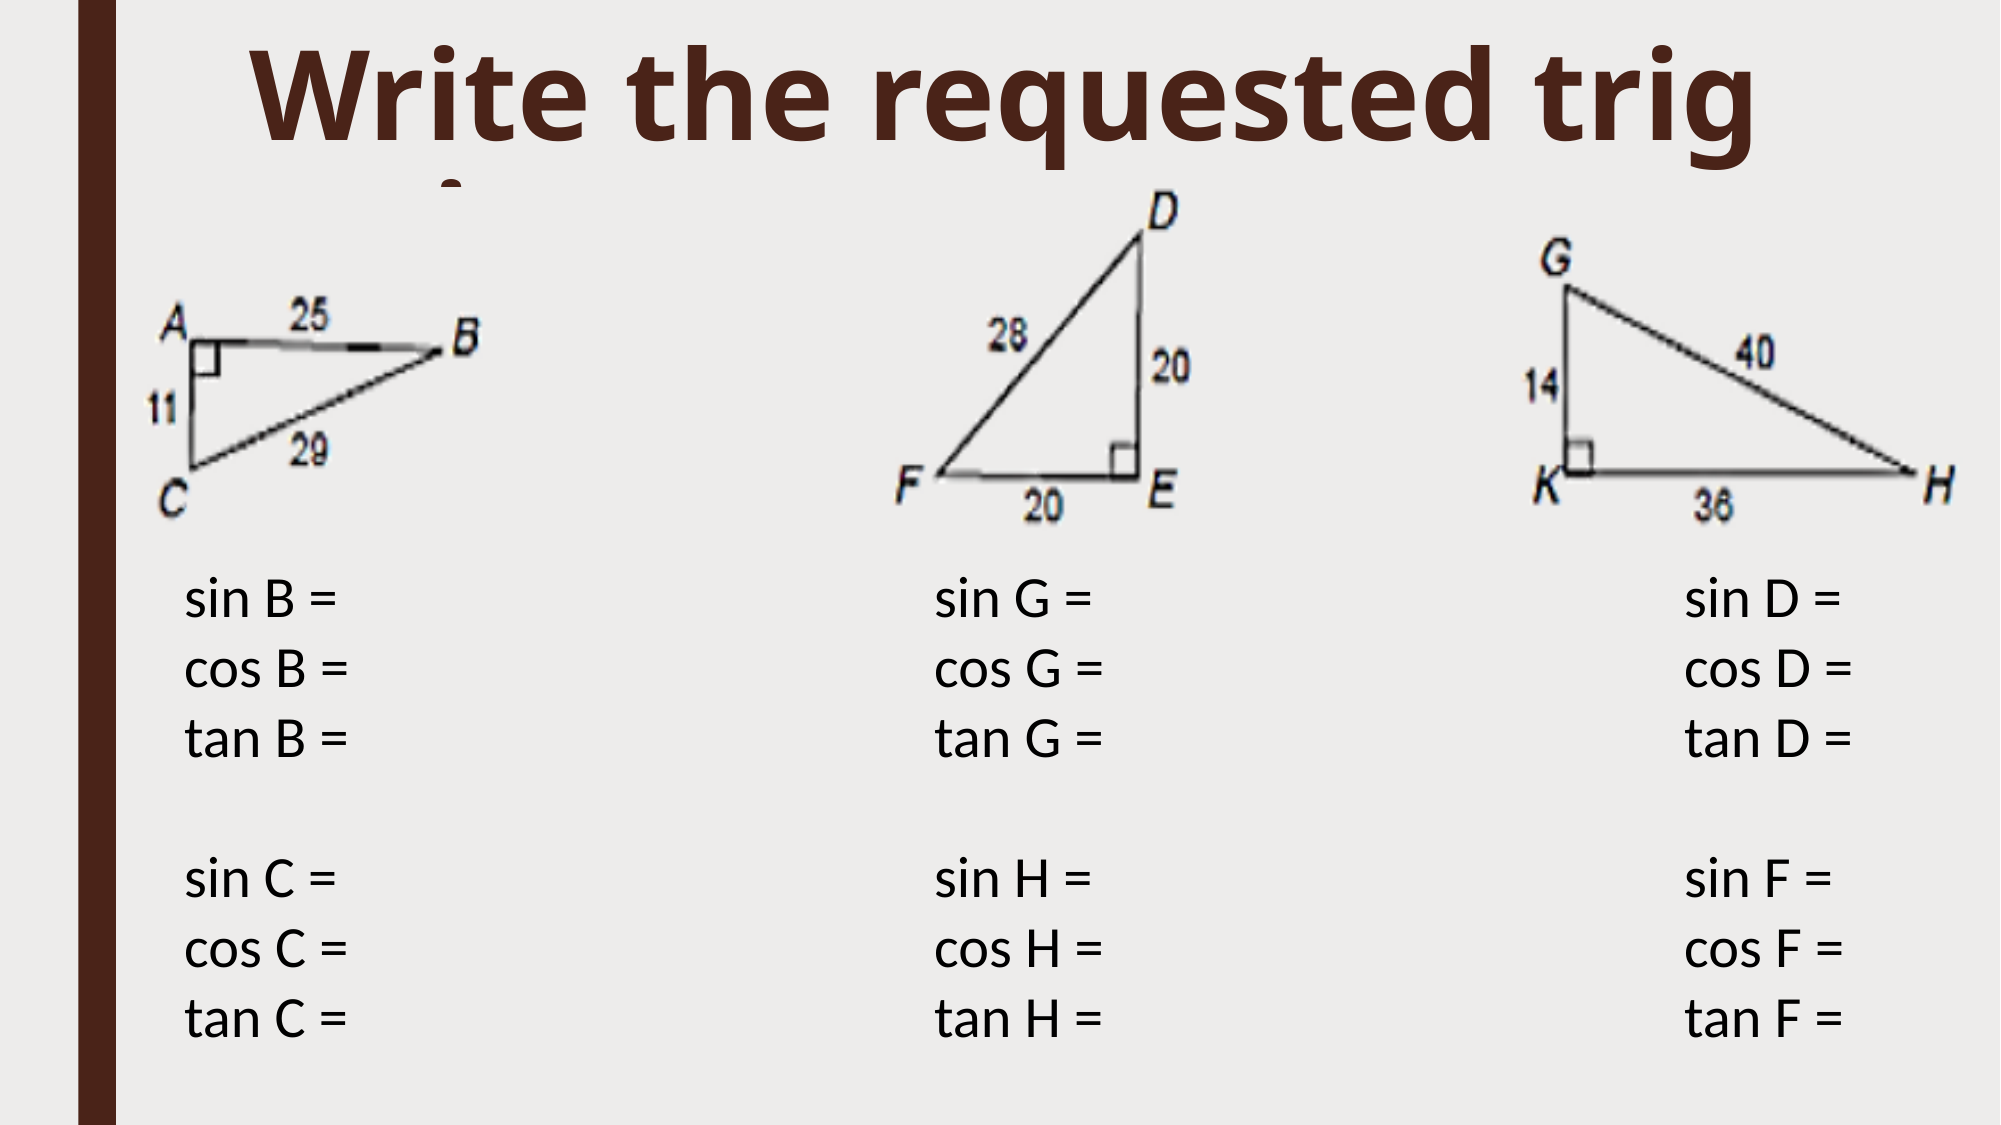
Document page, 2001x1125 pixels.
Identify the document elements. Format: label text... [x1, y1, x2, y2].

list sin B = sin G = sin D = cos B = cos G = cos D = tan B = tan G = tan D = sin C = sin H = sin F = cos C = cos H = cos F = tan C = tan H = tan F = [169, 75, 1934, 187]
list sin B = sin G = sin D = cos B = cos G = cos D = tan B = tan G = tan D = sin C = sin H = sin F = cos C = cos H = cos F = tan C = tan H = tan F = [169, 549, 1934, 823]
picture [126, 187, 1976, 549]
text_box [0, 0, 2000, 75]
